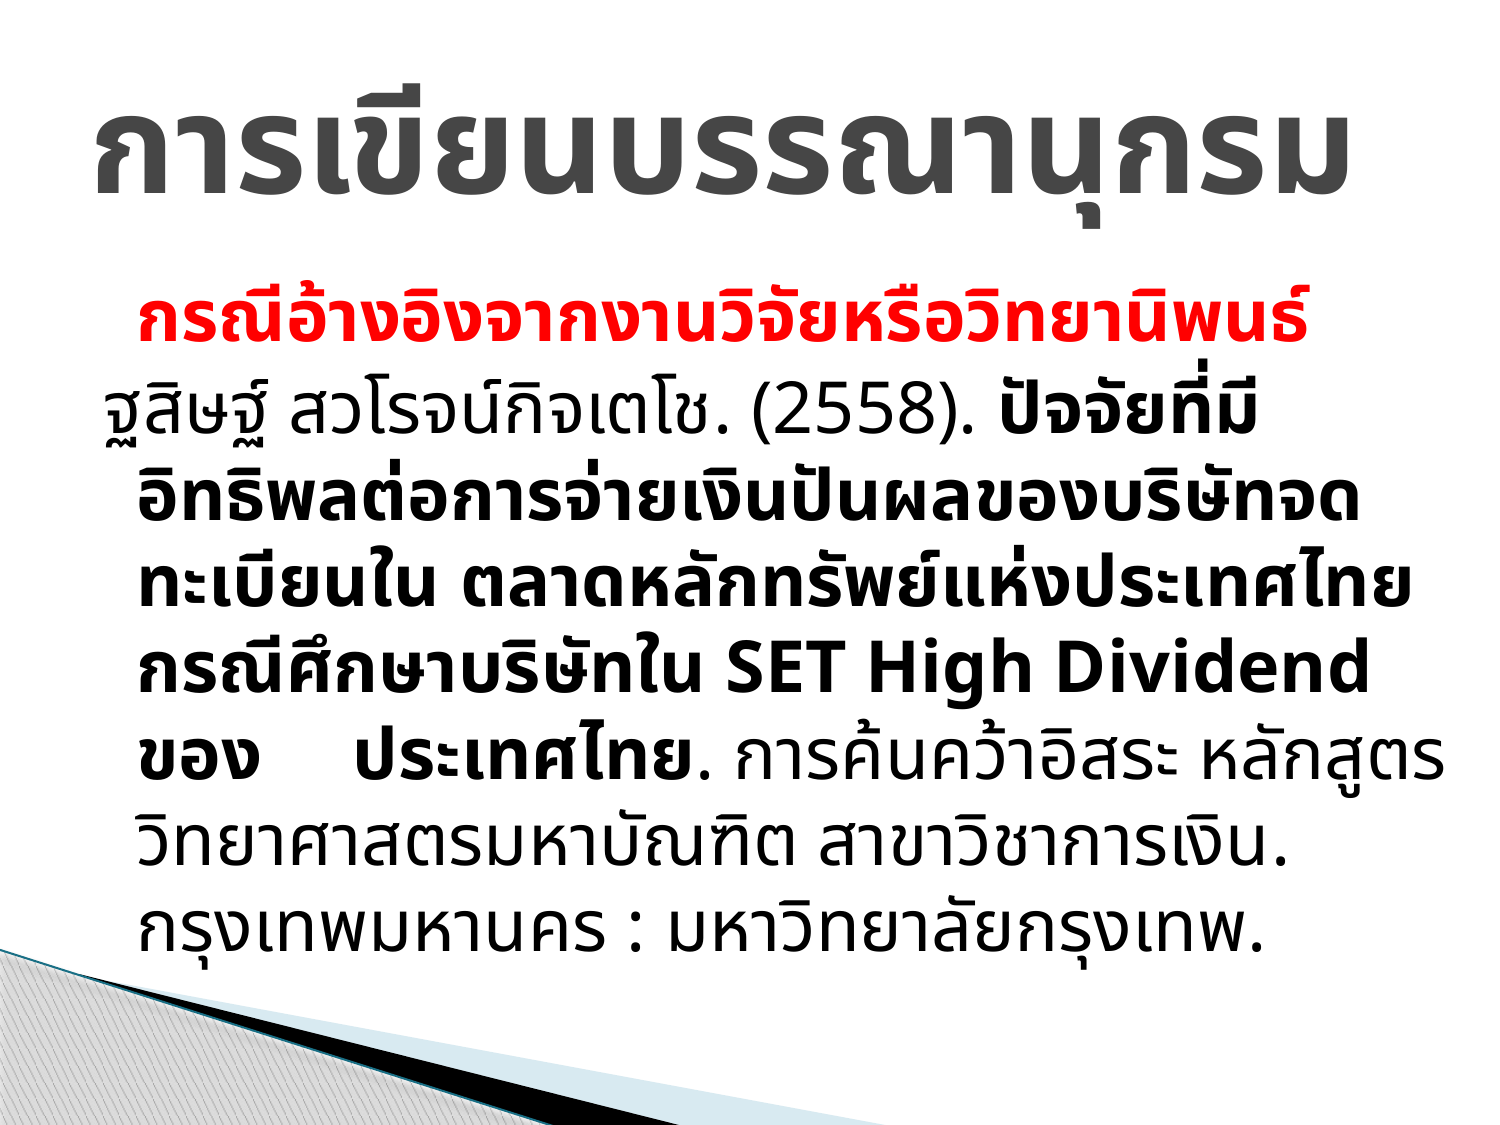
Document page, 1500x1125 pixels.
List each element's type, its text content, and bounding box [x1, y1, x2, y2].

list กรณีอ้างอิงจากงานวิจัยหรือวิทยานิพนธ์ ฐสิษฐ์ สวโรจน์กิจเตโช. (2558). ปัจจัยที่มีอิทธิพลต่อการจ่ายเงินปันผลของบริษัทจดทะเบียนใน ตลาดหลักทรัพย์แห่งประเทศไทย กรณีศึกษาบริษัทใน SET High Dividend ของ ประเทศไทย. การค้นคว้าอิสระ หลักสูตรวิทยาศาสตรมหาบัณฑิต สาขาวิชาการเงิน. กรุงเทพมหานคร : มหาวิทยาลัยกรุงเทพ. [75, 262, 1465, 1005]
title การเขียนบรรณานุกรม [75, 45, 1425, 233]
